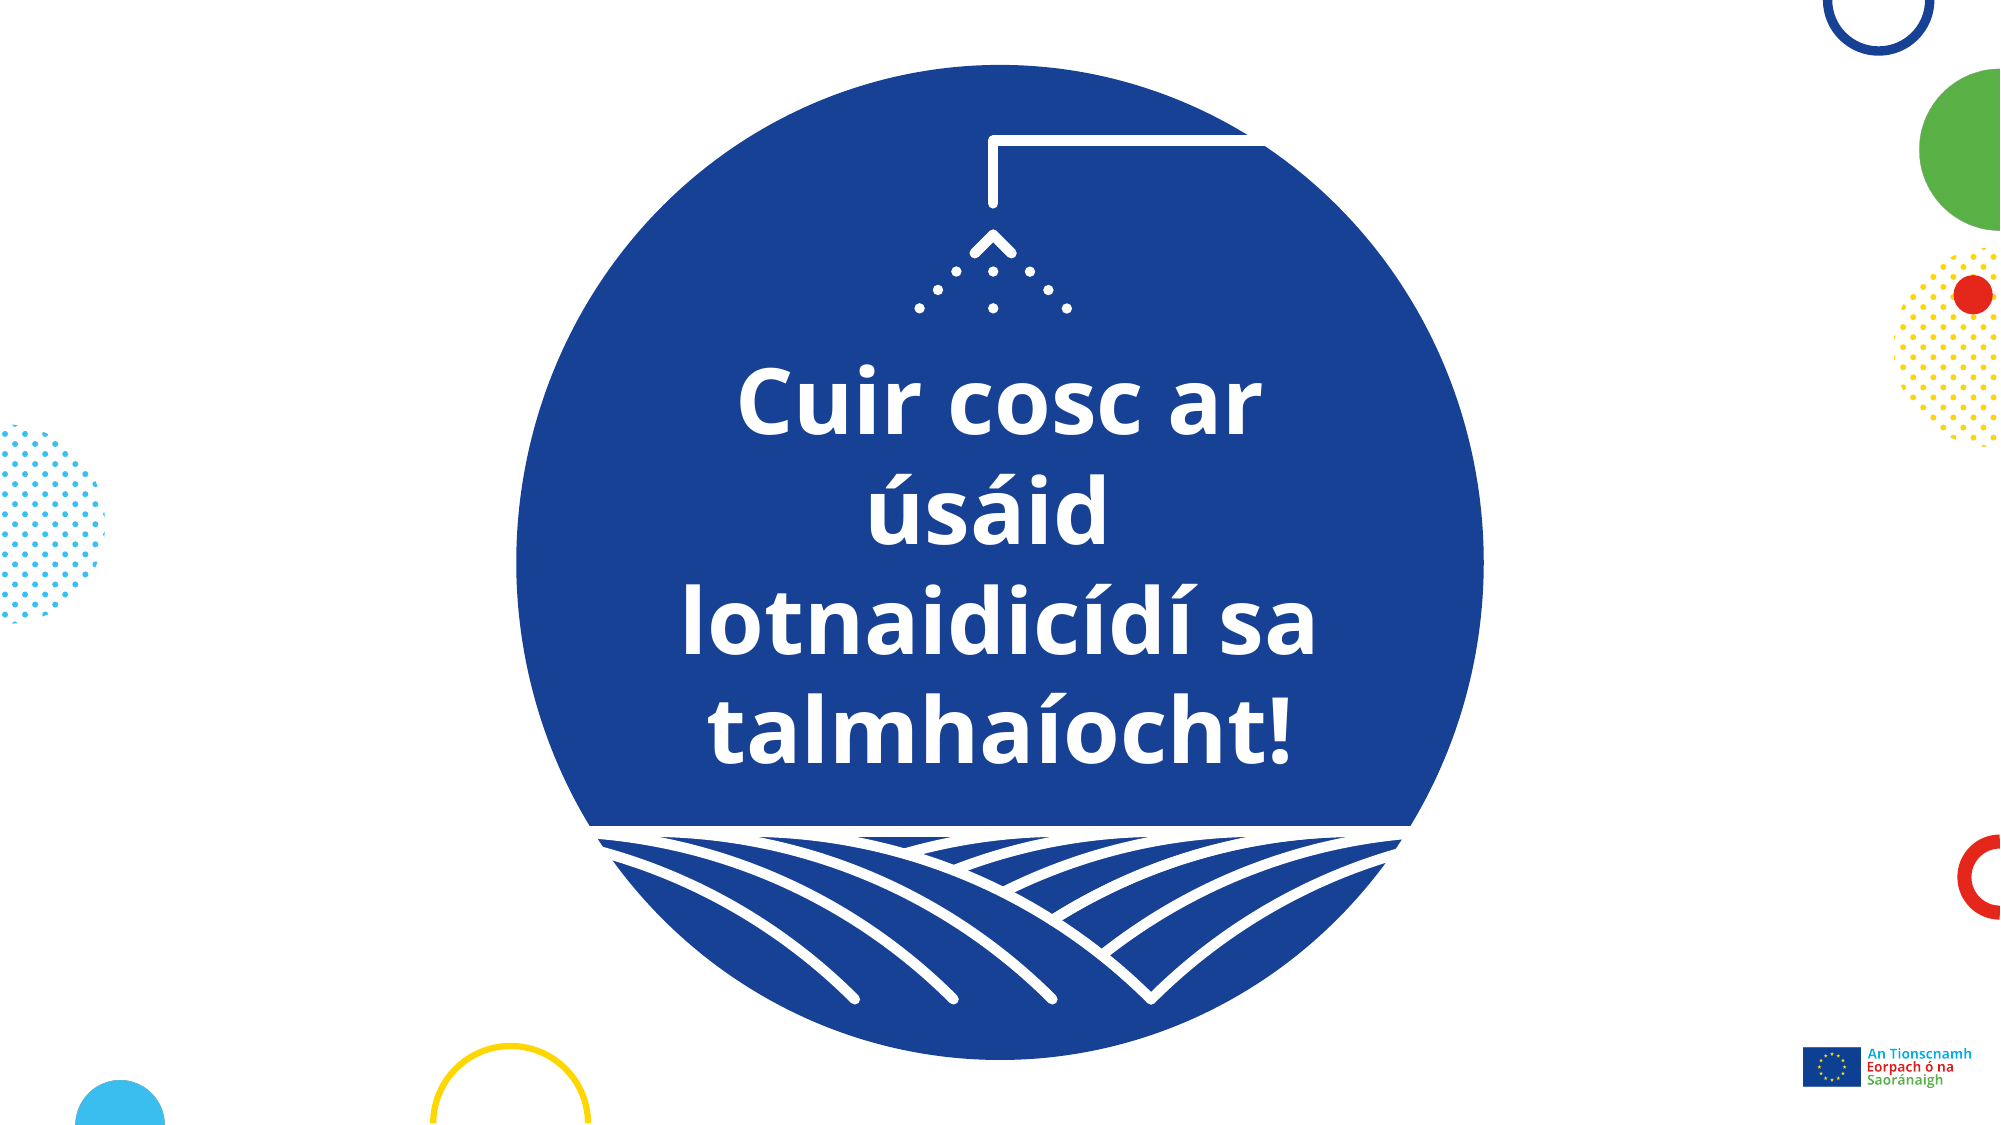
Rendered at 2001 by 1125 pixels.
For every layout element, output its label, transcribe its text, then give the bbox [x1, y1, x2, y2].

text_box Cuir cosc ar úsáid lotnaidicídí sa talmhaíocht! [744, 64, 1248, 140]
picture [1920, 69, 2000, 231]
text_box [450, 140, 1655, 1000]
text_box Cuir cosc ar úsáid lotnaidicídí sa talmhaíocht! [769, 1000, 1231, 1060]
picture [75, 1080, 165, 1125]
picture [1802, 1040, 1972, 1093]
